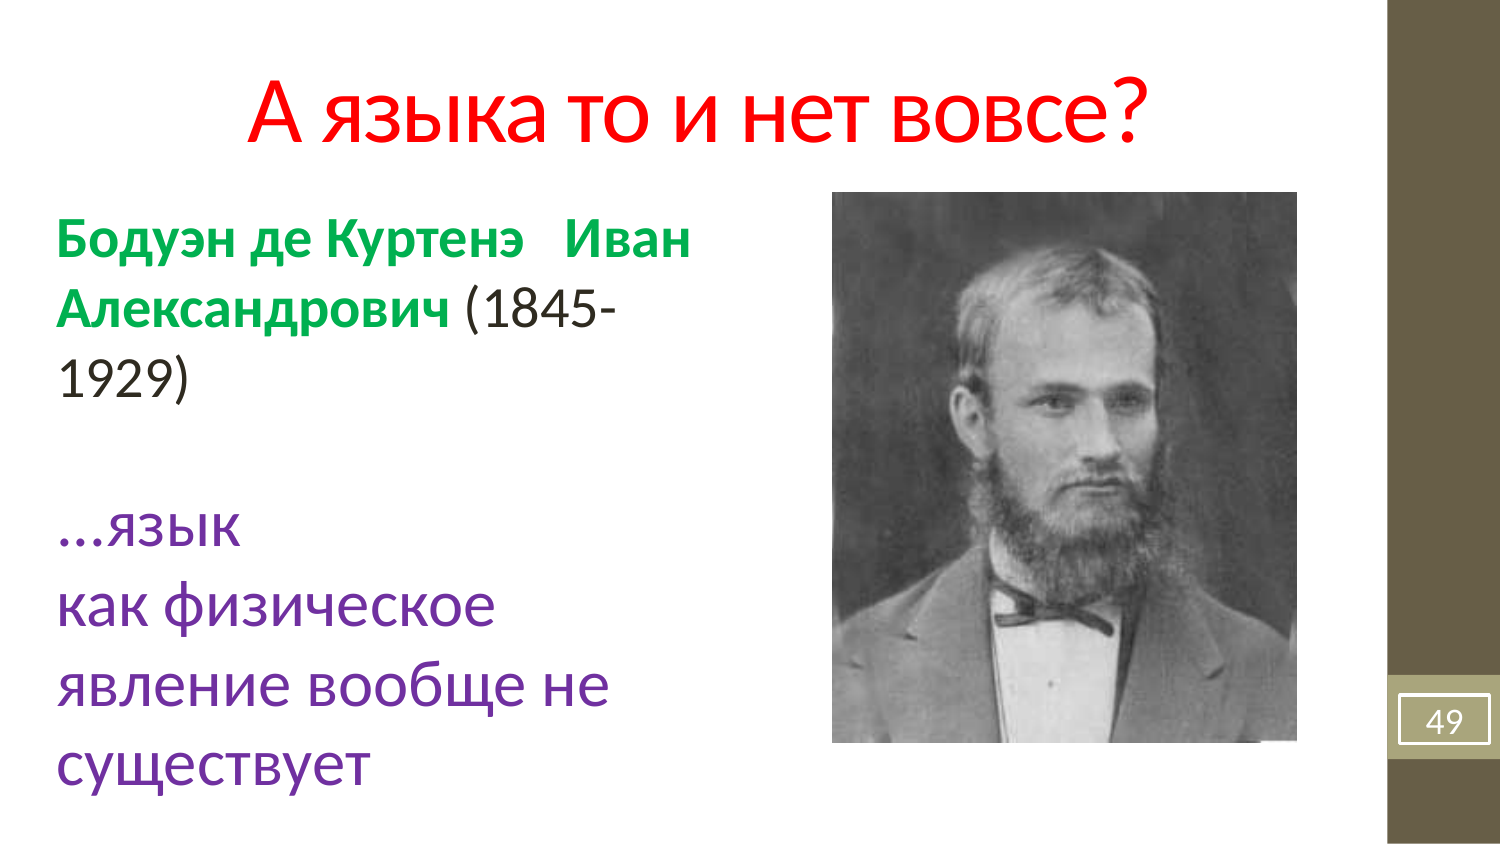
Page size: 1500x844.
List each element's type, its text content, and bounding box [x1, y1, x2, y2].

text_box Бодуэн де Куртенэ Иван Александрович (1845-1929) ...язык как физическое явление вообще не существует [41, 192, 762, 807]
text_box А языка то и нет вовсе? [74, 33, 1325, 175]
text_box [762, 197, 1339, 766]
picture [832, 191, 1297, 744]
text_box 49 [1399, 695, 1490, 744]
